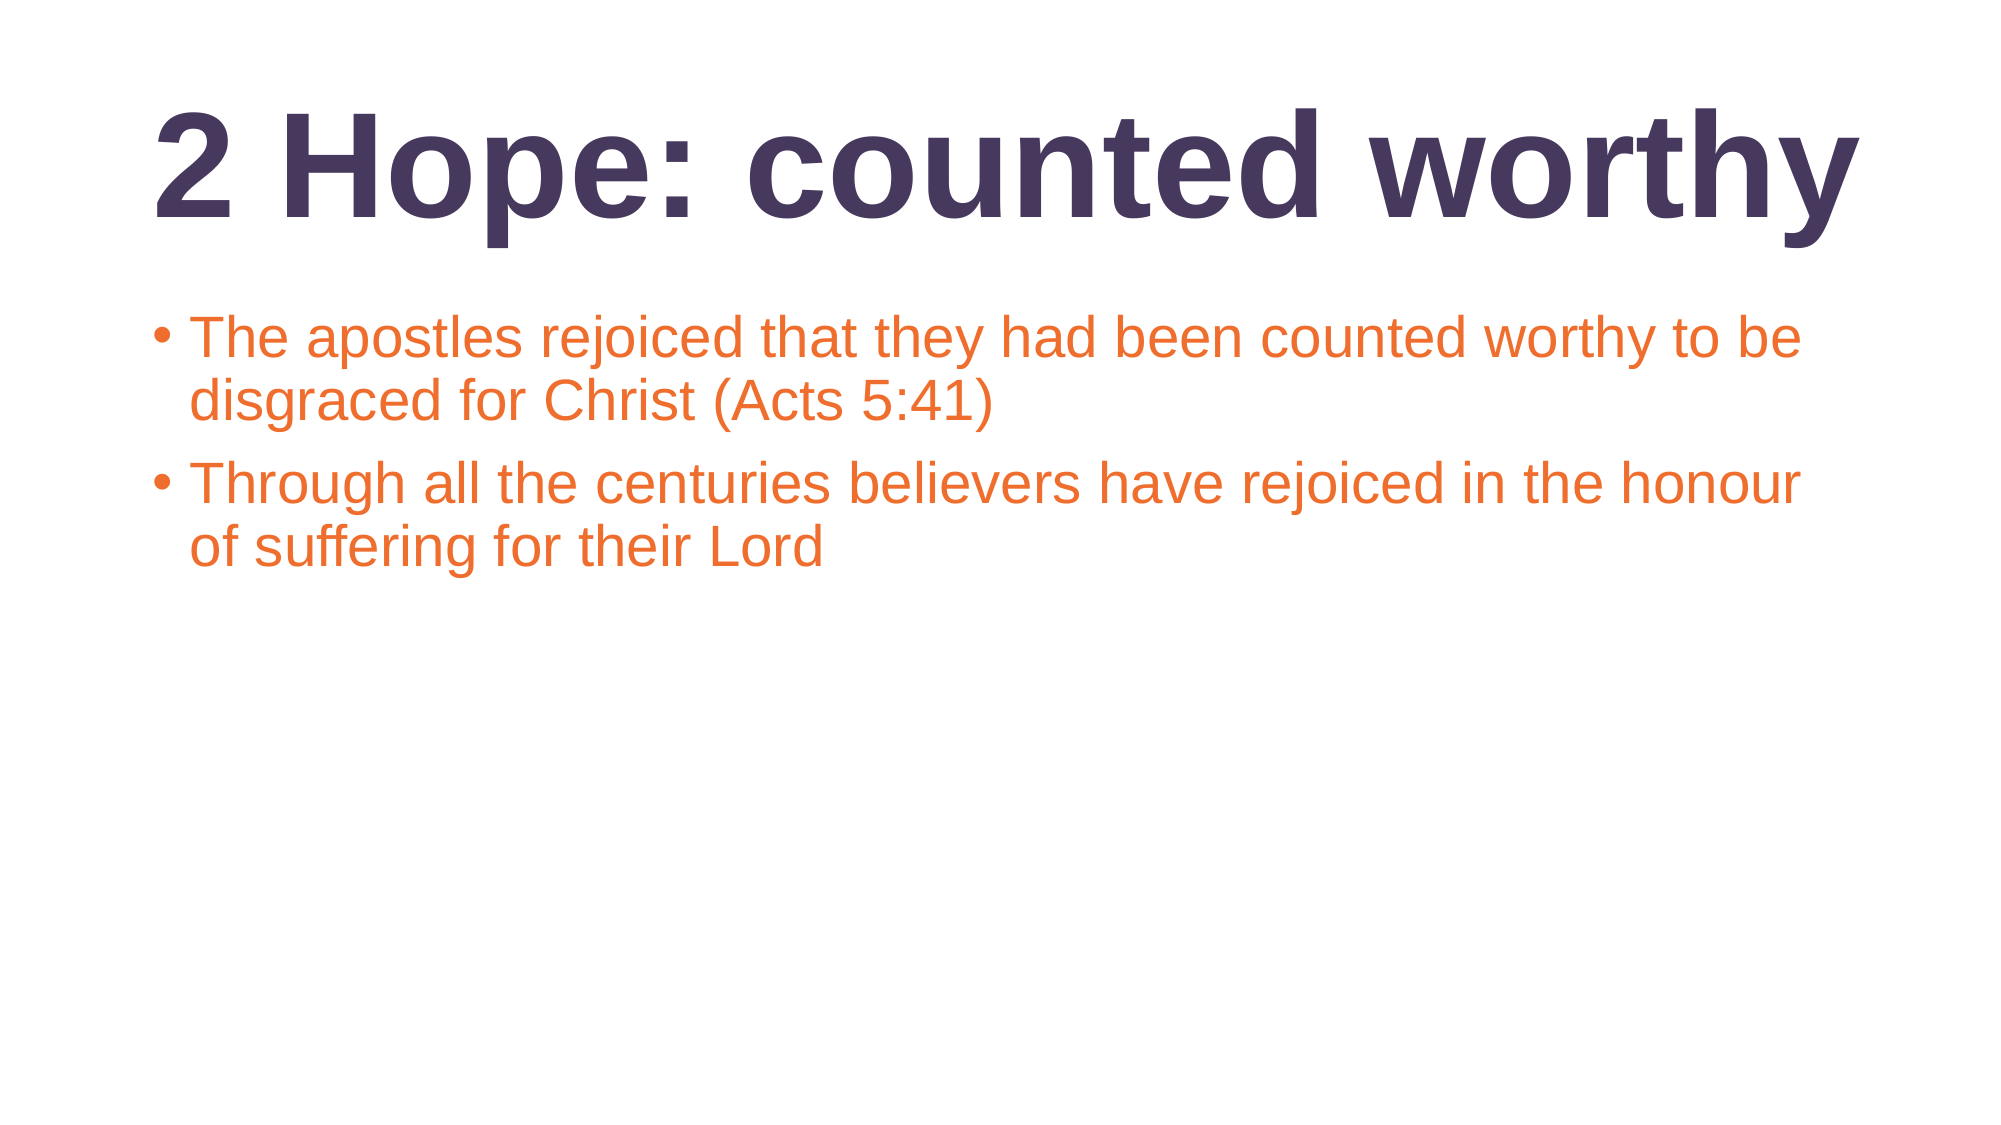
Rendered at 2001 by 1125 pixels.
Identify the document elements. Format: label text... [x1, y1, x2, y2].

list The apostles rejoiced that they had been counted worthy to be disgraced for Christ (Acts 5:41) Through all the centuries believers have rejoiced in the honour of suffering for their Lord [137, 299, 1863, 1014]
title 2 Hope: counted worthy [137, 59, 1891, 278]
